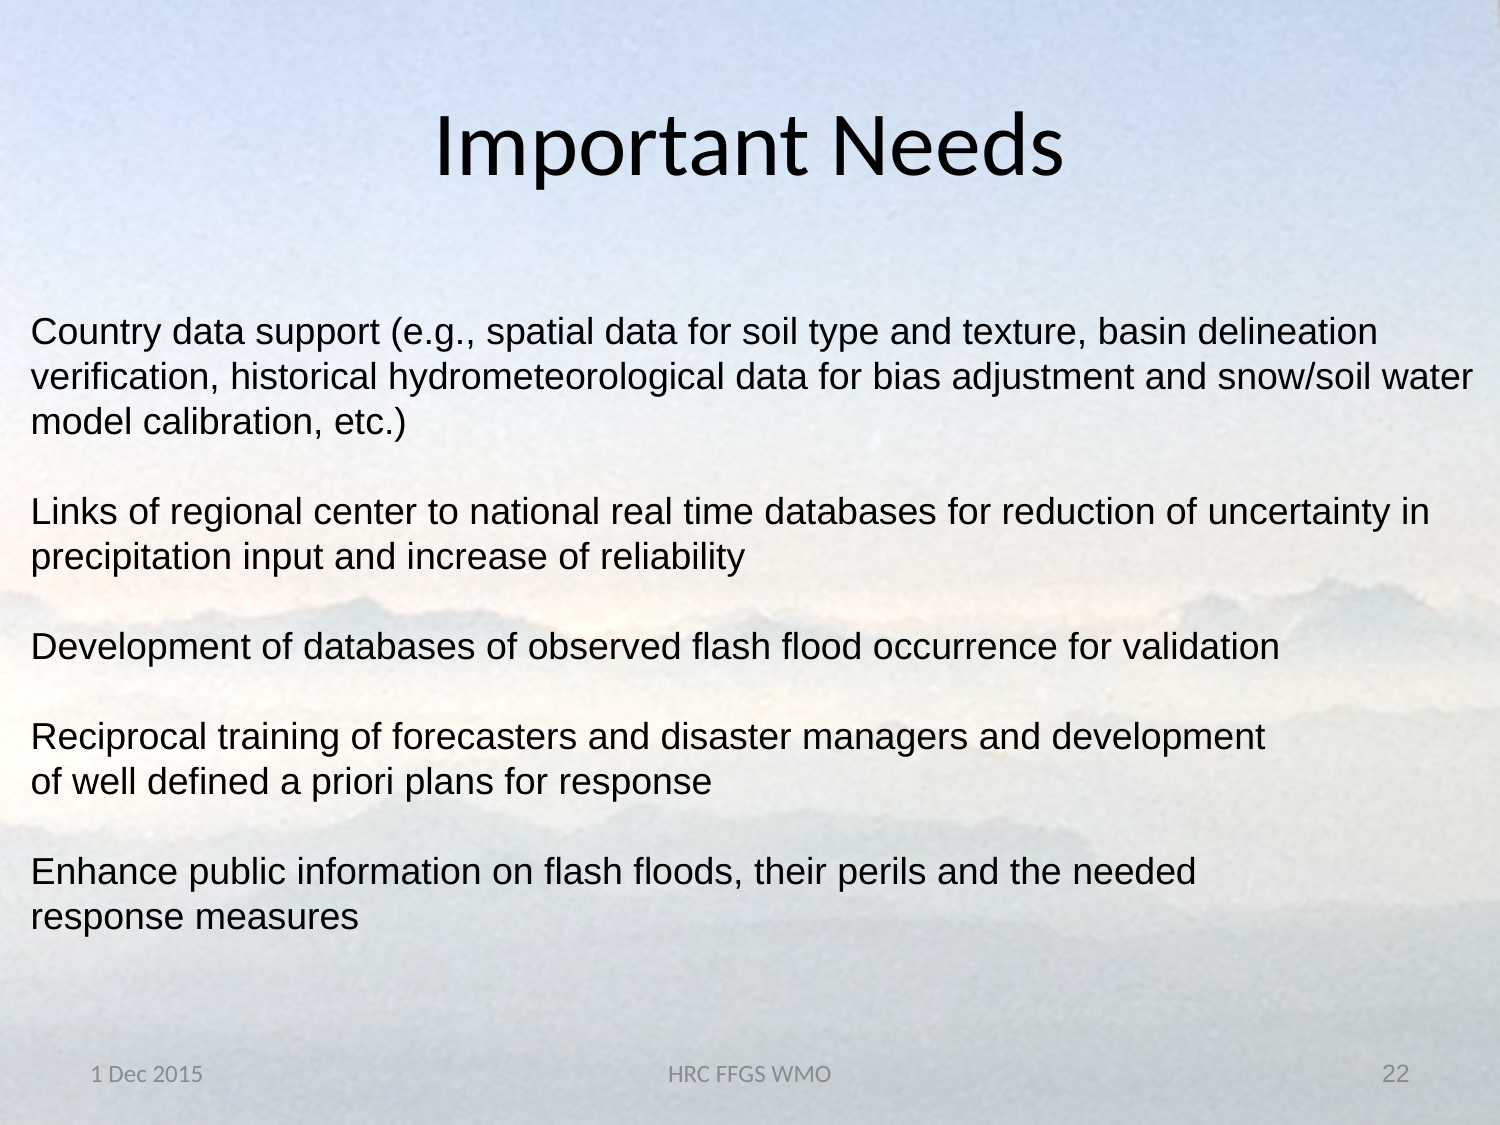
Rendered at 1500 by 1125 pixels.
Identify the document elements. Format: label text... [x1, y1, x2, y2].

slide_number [75, 1042, 425, 1103]
slide_number 22 [1074, 1042, 1425, 1103]
text_box Country data support (e.g., spatial data for soil type and texture, basin delineation verification, historical hydrometeorological data for bias adjustment and snow/soil water model calibration, etc.) Links of regional center to national real time databases for reduction of uncertainty in precipitation input and increase of reliability Development of databases of observed flash flood occurrence for validation Reciprocal training of forecasters and disaster managers and development of well defined a priori plans for response Enhance public information on flash floods, their perils and the needed response measures [15, 299, 1489, 945]
title Important Needs [75, 45, 1425, 233]
footer HRC FFGS WMO [512, 1042, 988, 1103]
